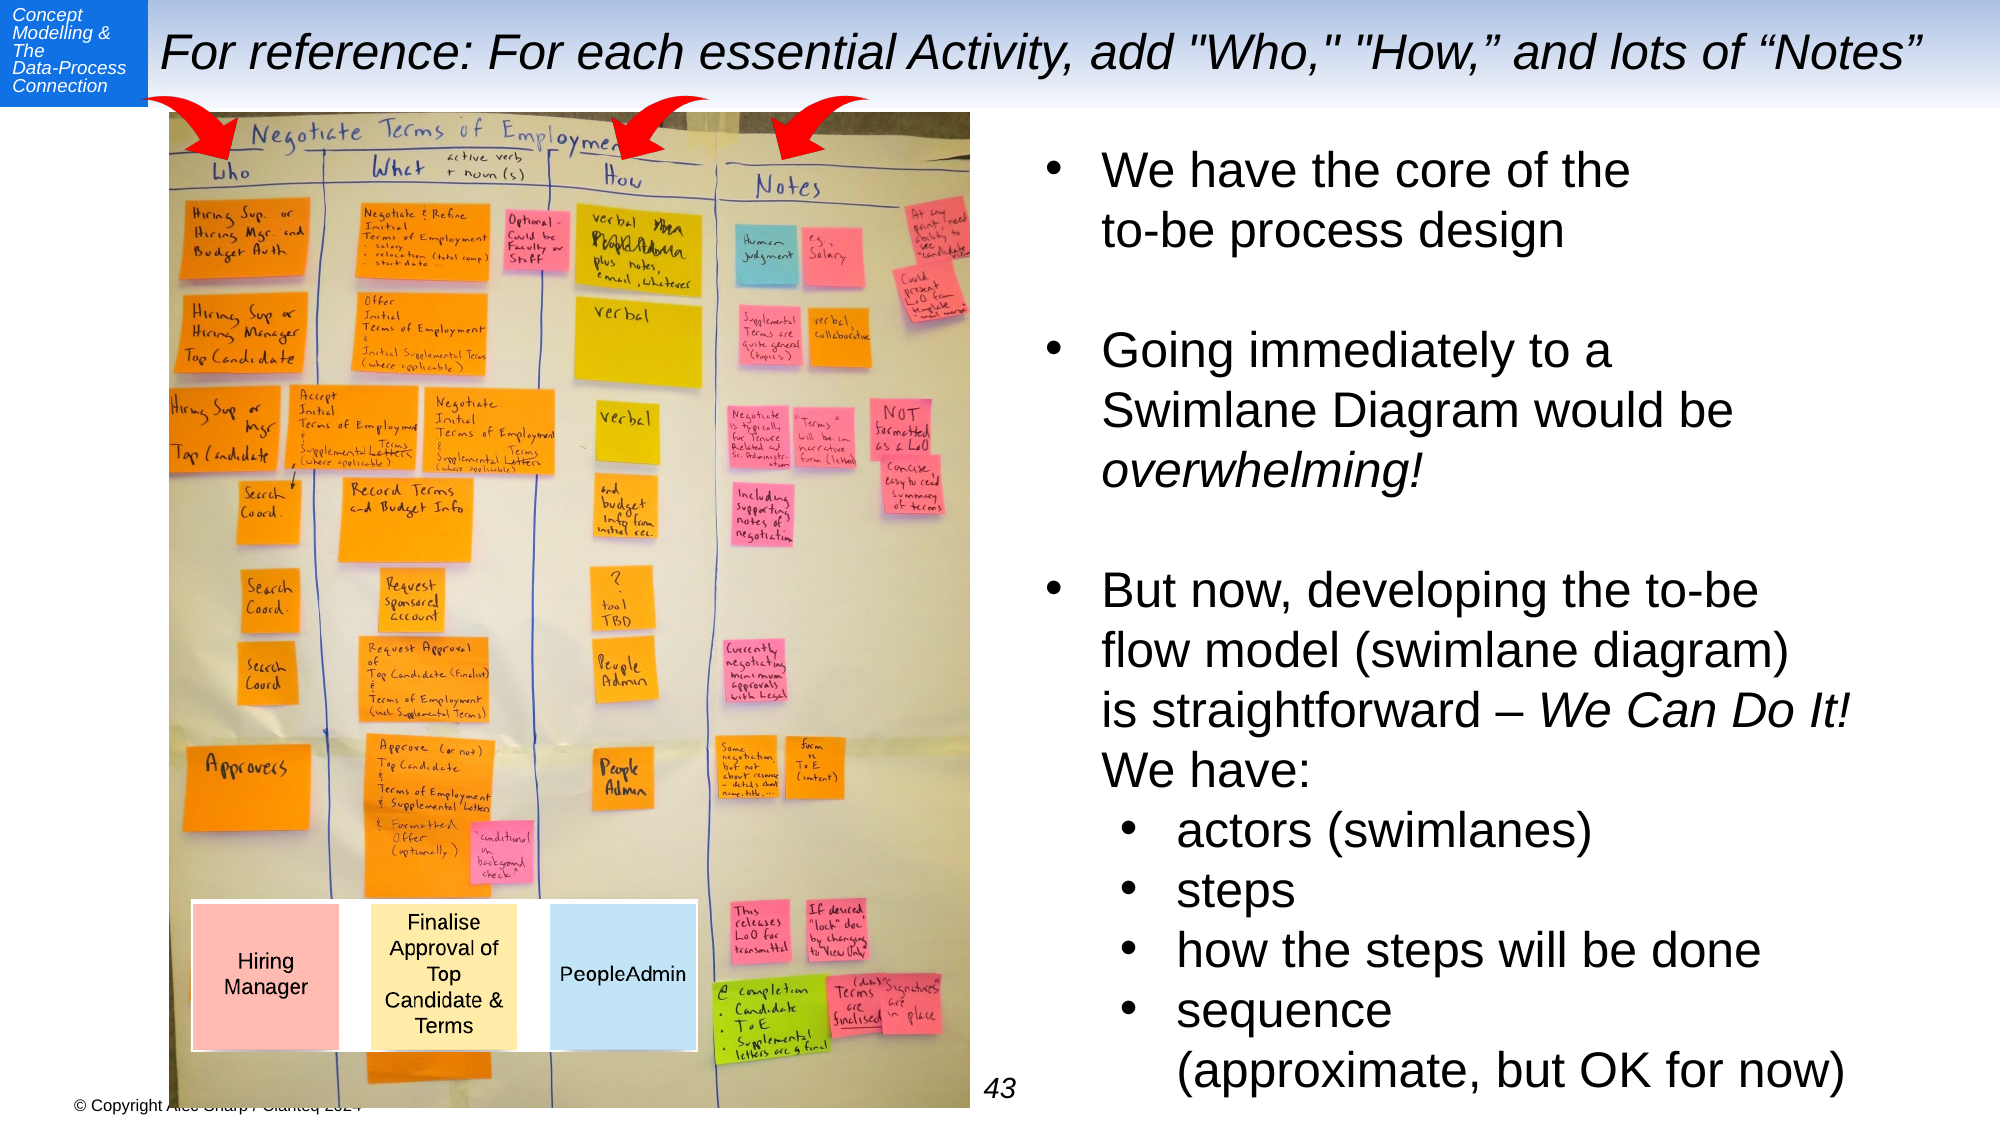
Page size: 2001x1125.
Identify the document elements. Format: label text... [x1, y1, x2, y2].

title For reference: For each essential Activity, add "Who," "How,” and lots of “Notes” [145, 0, 1976, 107]
picture [110, 48, 970, 1108]
text_box We have the core of the to-be process design Going immediately to a Swimlane Diagram would be overwhelming! But now, developing the to-be flow model (swimlane diagram) is straightforward – We Can Do It! We have: actors (swimlanes) steps how the steps will be done sequence (approximate, but OK for now) [1030, 129, 1945, 1125]
